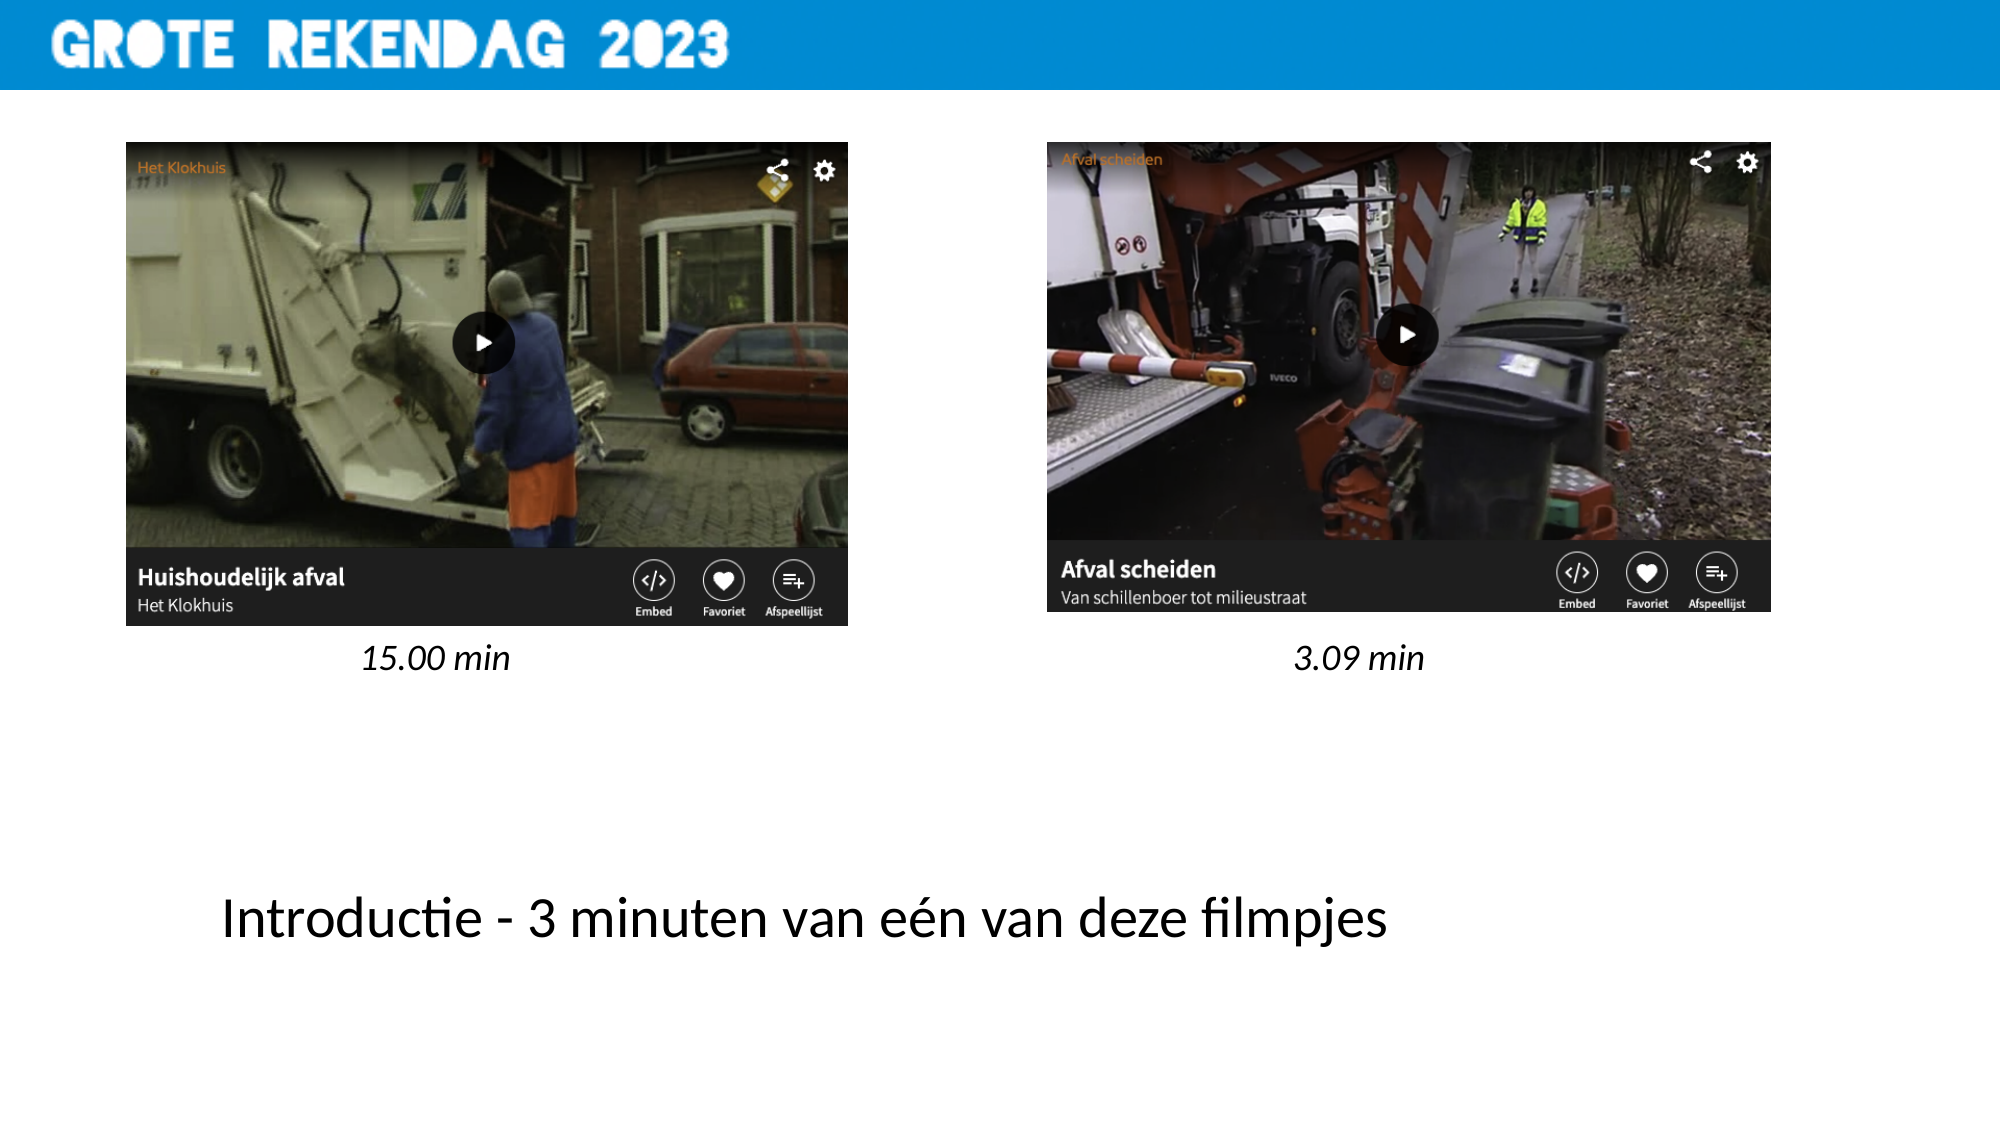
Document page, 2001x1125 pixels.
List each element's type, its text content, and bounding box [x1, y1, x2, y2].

picture [52, 20, 89, 68]
picture [167, 20, 200, 68]
text_box 15.00 min [344, 626, 526, 686]
text_box Introductie - 3 minuten van eén van deze filmpjes [207, 871, 1418, 957]
picture [127, 20, 165, 68]
picture [444, 20, 477, 68]
text_box 3.09 min [1278, 625, 1441, 686]
picture [479, 20, 524, 68]
picture [699, 20, 729, 68]
picture [526, 20, 564, 68]
picture [633, 20, 694, 68]
picture [269, 20, 299, 68]
picture [126, 142, 848, 626]
picture [203, 20, 233, 68]
picture [600, 20, 630, 68]
picture [404, 20, 441, 68]
picture [302, 20, 331, 68]
picture [94, 20, 125, 68]
picture [1047, 142, 1771, 612]
picture [335, 20, 401, 68]
